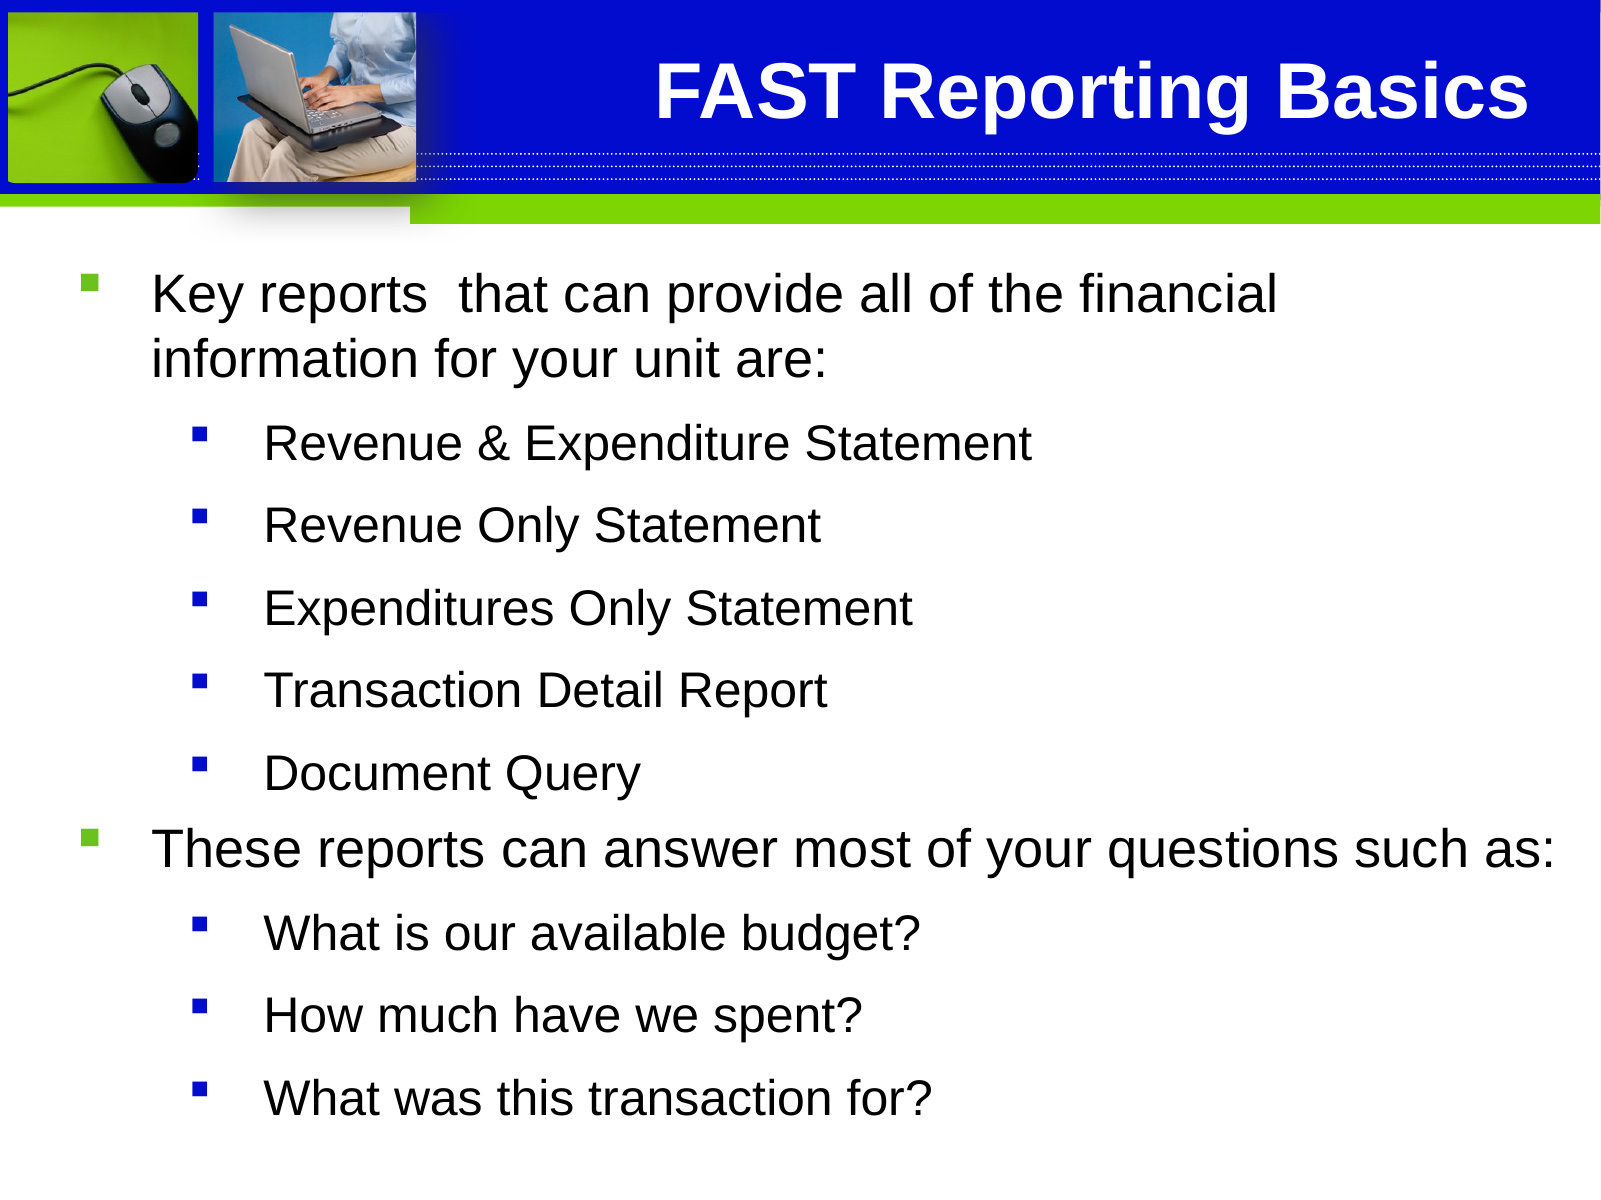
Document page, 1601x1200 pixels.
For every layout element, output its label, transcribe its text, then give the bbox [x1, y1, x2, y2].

picture [214, 13, 417, 182]
list Key reports that can provide all of the financial information for your unit are: Revenue & Expenditure Statement Revenue Only Statement Expenditures Only Statement Transaction Detail Report Document Query These reports can answer most of your questions such as: What is our available budget? How much have we spent? What was this transaction for? [49, 224, 1576, 1163]
picture [8, 13, 199, 184]
title FAST Reporting Basics [439, 39, 1548, 134]
